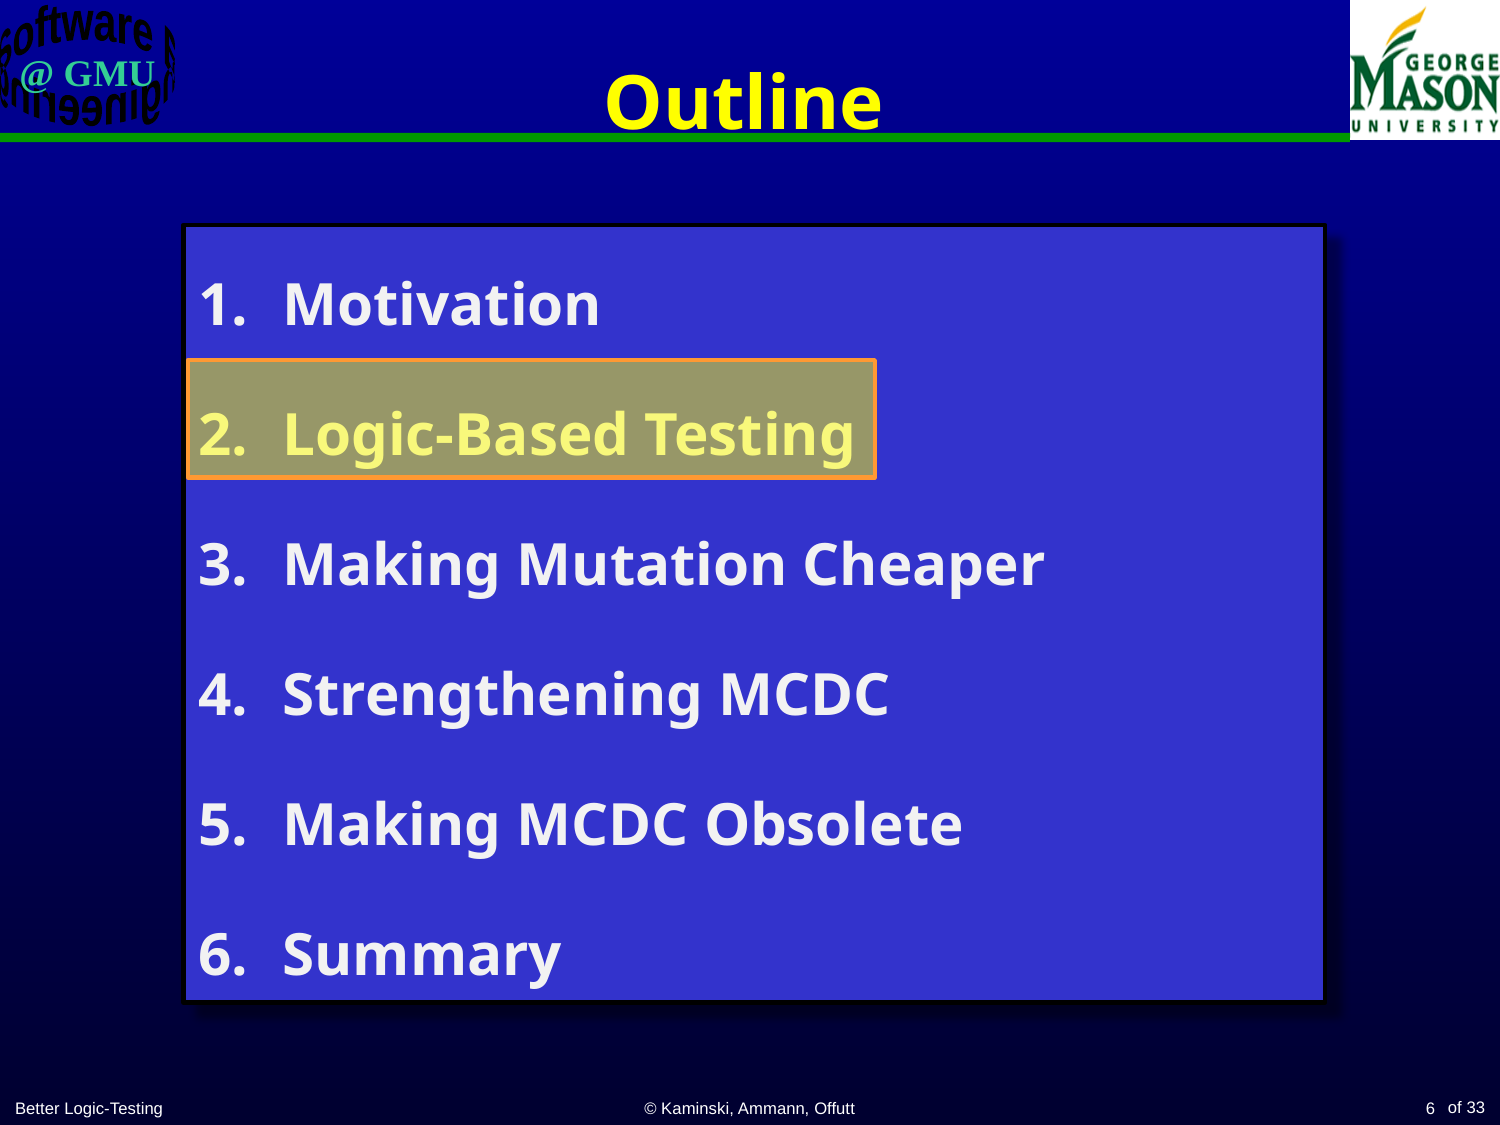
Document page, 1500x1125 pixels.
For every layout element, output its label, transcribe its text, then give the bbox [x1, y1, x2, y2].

picture [1401, 0, 1500, 140]
text_box Motivation Logic-Based Testing Making Mutation Cheaper Strengthening MCDC Making MCDC Obsolete Summary [183, 224, 1326, 1003]
slide_number Better Logic-Testing [0, 1074, 313, 1125]
text_box [186, 358, 877, 480]
slide_number 6 [1137, 1074, 1451, 1125]
title Outline [87, 0, 1401, 201]
footer © Kaminski, Ammann, Offutt [512, 1074, 988, 1125]
